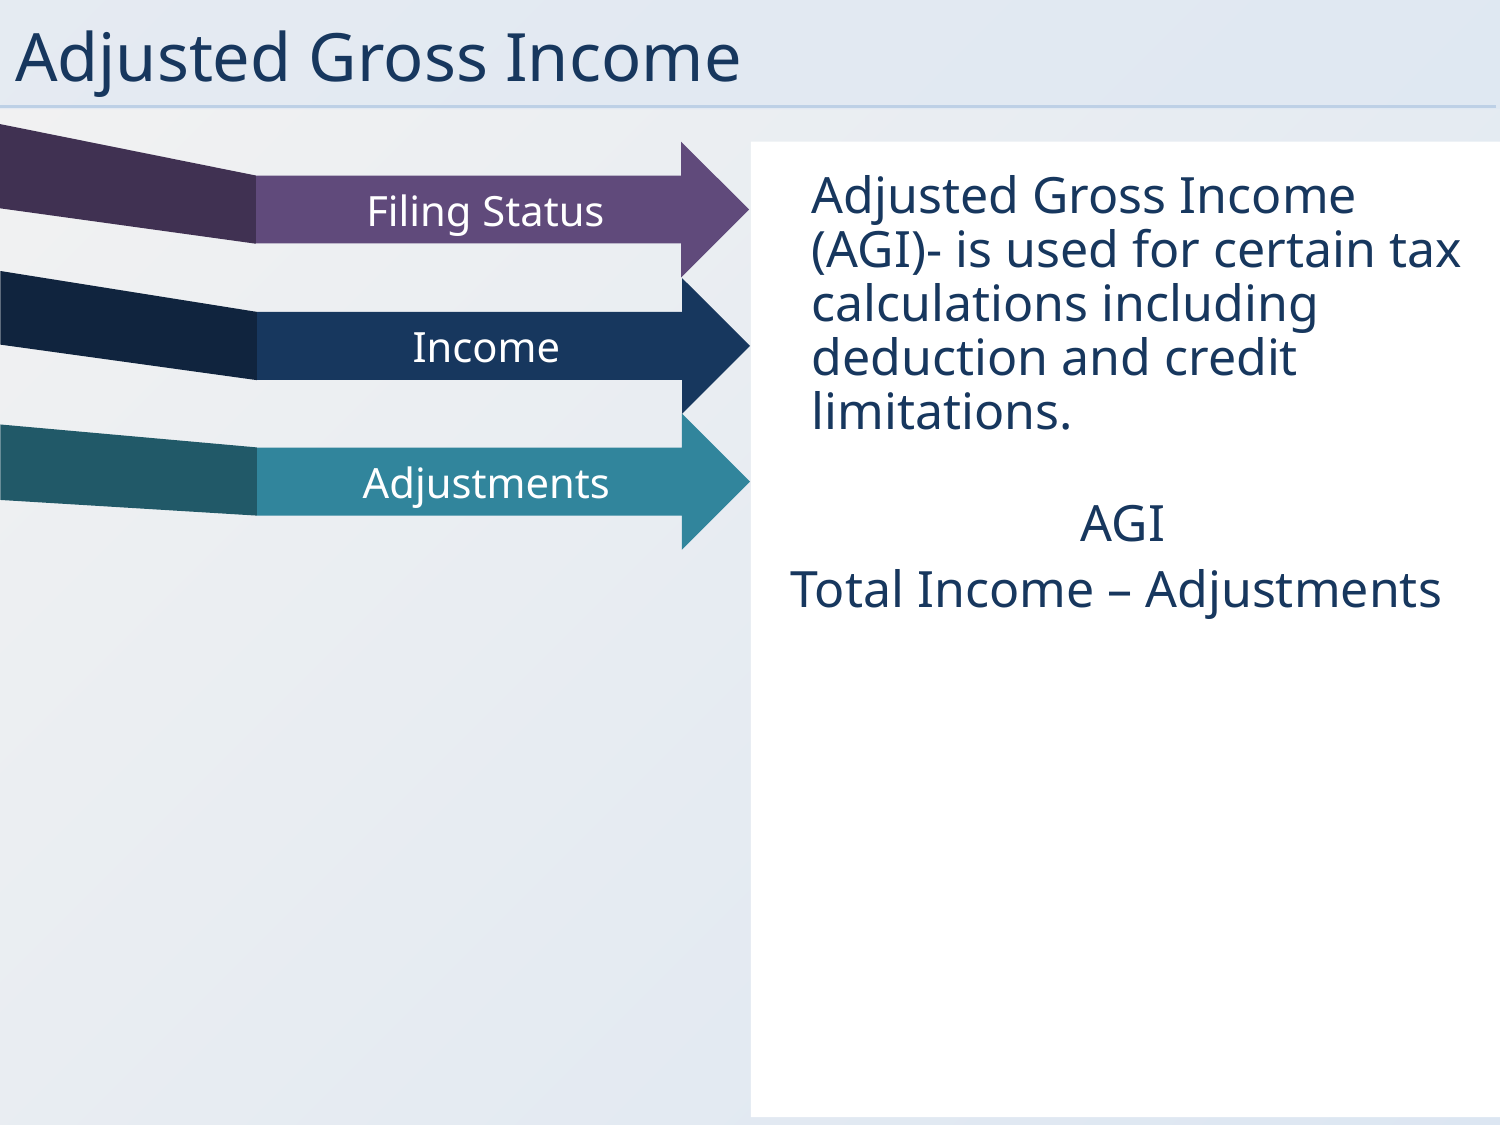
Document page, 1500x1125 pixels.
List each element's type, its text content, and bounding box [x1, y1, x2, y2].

text_box Adjusted Gross Income (AGI)- is used for certain tax calculations including deduction and credit limitations. [795, 153, 1500, 425]
text_box Income [258, 278, 753, 413]
text_box Filing Status [257, 139, 752, 280]
text_box [0, 268, 259, 383]
text_box [0, 422, 259, 518]
text_box Adjustments [258, 411, 753, 552]
title Adjusted Gross Income [0, 0, 1500, 110]
text_box [0, 121, 258, 246]
text_box [749, 140, 1500, 1119]
text_box AGI Total Income – Adjustments [773, 481, 1479, 1086]
